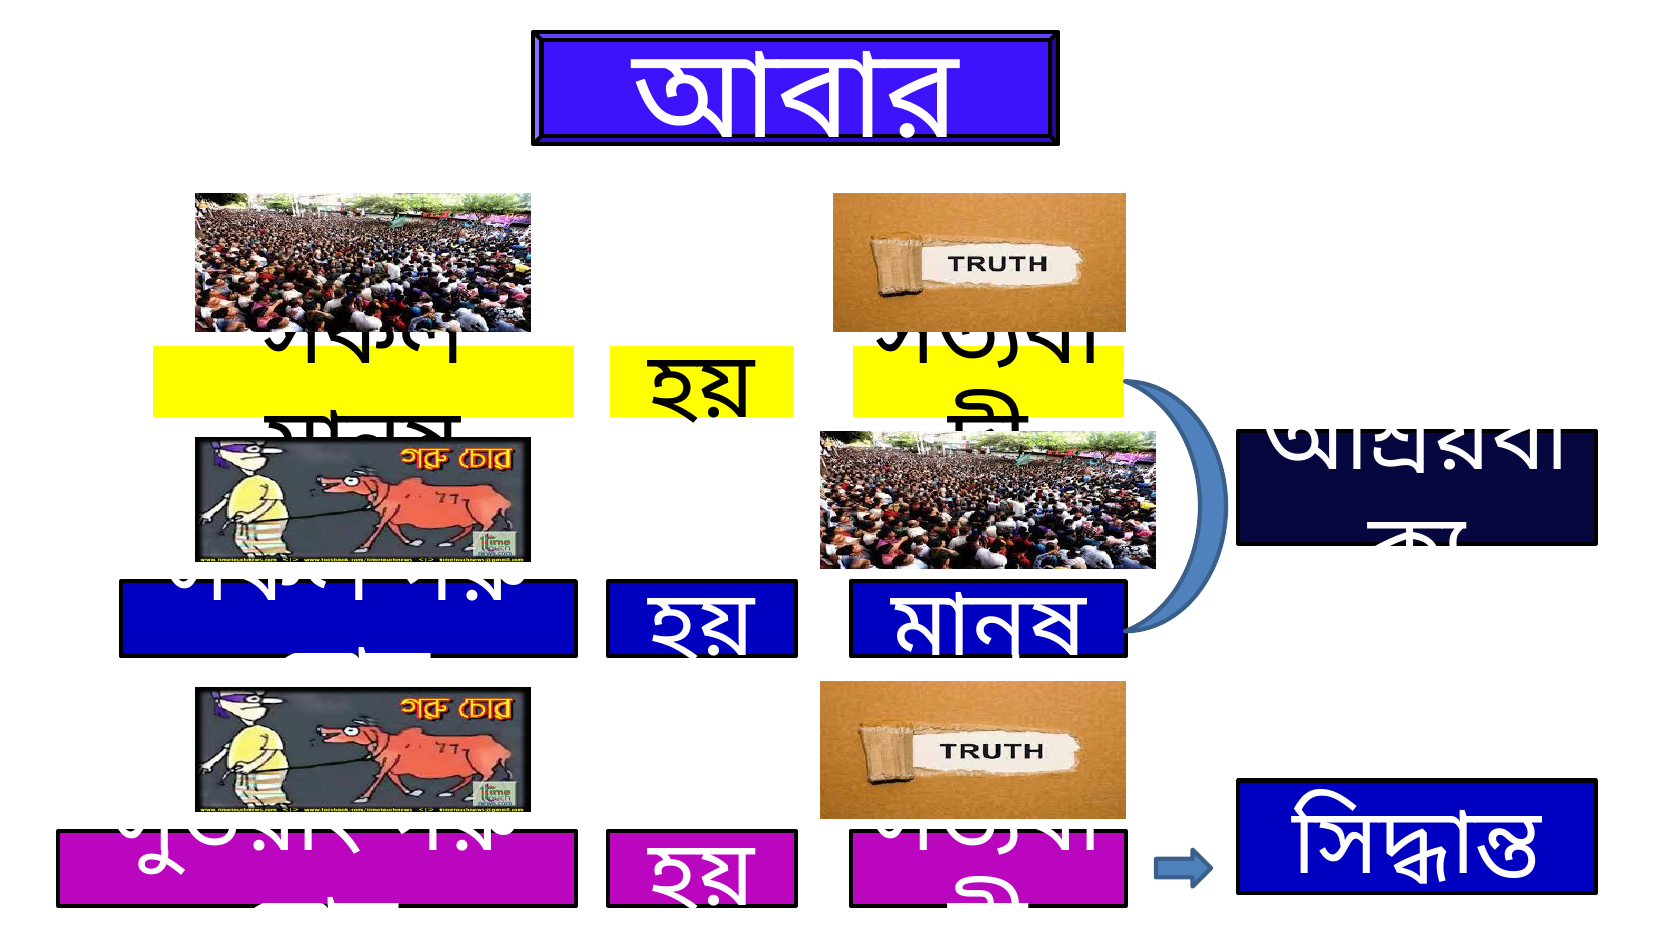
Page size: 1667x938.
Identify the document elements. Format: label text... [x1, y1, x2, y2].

picture [820, 431, 1157, 569]
text_box সত্যবাদী [849, 829, 1128, 908]
text_box [1122, 379, 1229, 634]
picture [195, 437, 532, 562]
text_box হয় [606, 579, 798, 658]
text_box সত্যবাদী [849, 342, 1128, 421]
text_box হয় [606, 829, 798, 908]
text_box আশ্রয়বাক্য [1236, 429, 1598, 546]
picture [833, 193, 1127, 332]
text_box [1153, 847, 1214, 889]
text_box সকল গরু চোর [119, 579, 578, 658]
picture [195, 687, 532, 812]
text_box সুতরাং গরু চোর [56, 829, 578, 908]
text_box সিদ্ধান্ত [1236, 778, 1598, 895]
text_box সকল মানুষ [149, 342, 578, 421]
picture [195, 193, 532, 332]
picture [820, 680, 1127, 819]
text_box আবার [531, 30, 1060, 146]
text_box মানুষ [849, 579, 1128, 658]
text_box হয় [606, 342, 798, 421]
